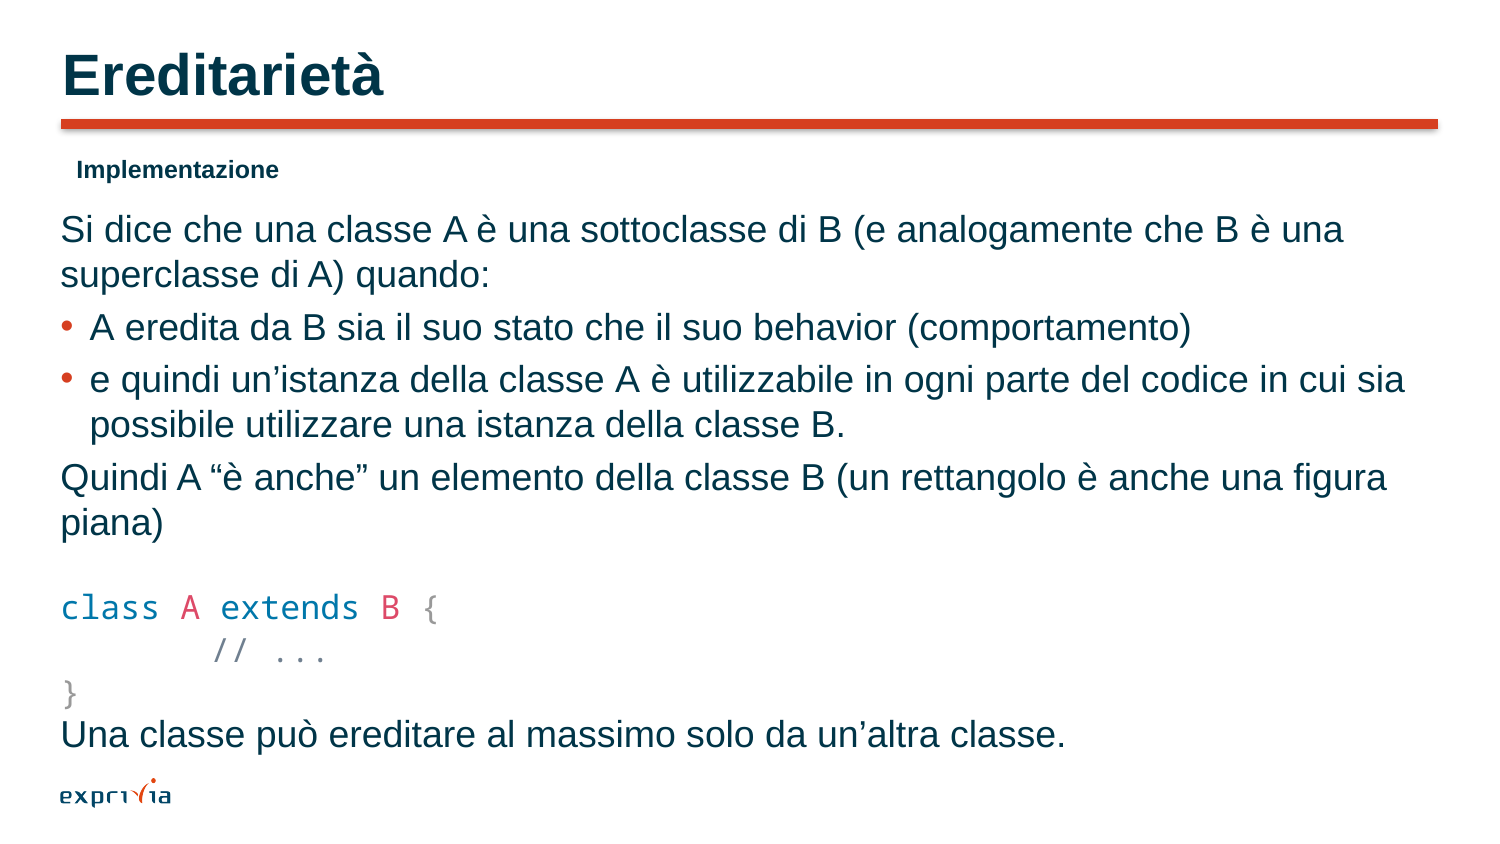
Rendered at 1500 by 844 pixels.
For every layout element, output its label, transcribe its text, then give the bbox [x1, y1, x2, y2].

picture [60, 778, 179, 808]
title Ereditarietà [62, 36, 1438, 102]
text_box Implementazione [61, 145, 1313, 191]
list Si dice che una classe A è una sottoclasse di B (e analogamente che B è una superclasse di A) quando: A eredita da B sia il suo stato che il suo behavior (comportamento) e quindi un’istanza della classe A è utilizzabile in ogni parte del codice in cui sia possibile utilizzare una istanza della classe B. Quindi A “è anche” un elemento della classe B (un rettangolo è anche una figura piana) class A extends B { // ... } Una classe può ereditare al massimo solo da un’altra classe. [60, 205, 1463, 774]
